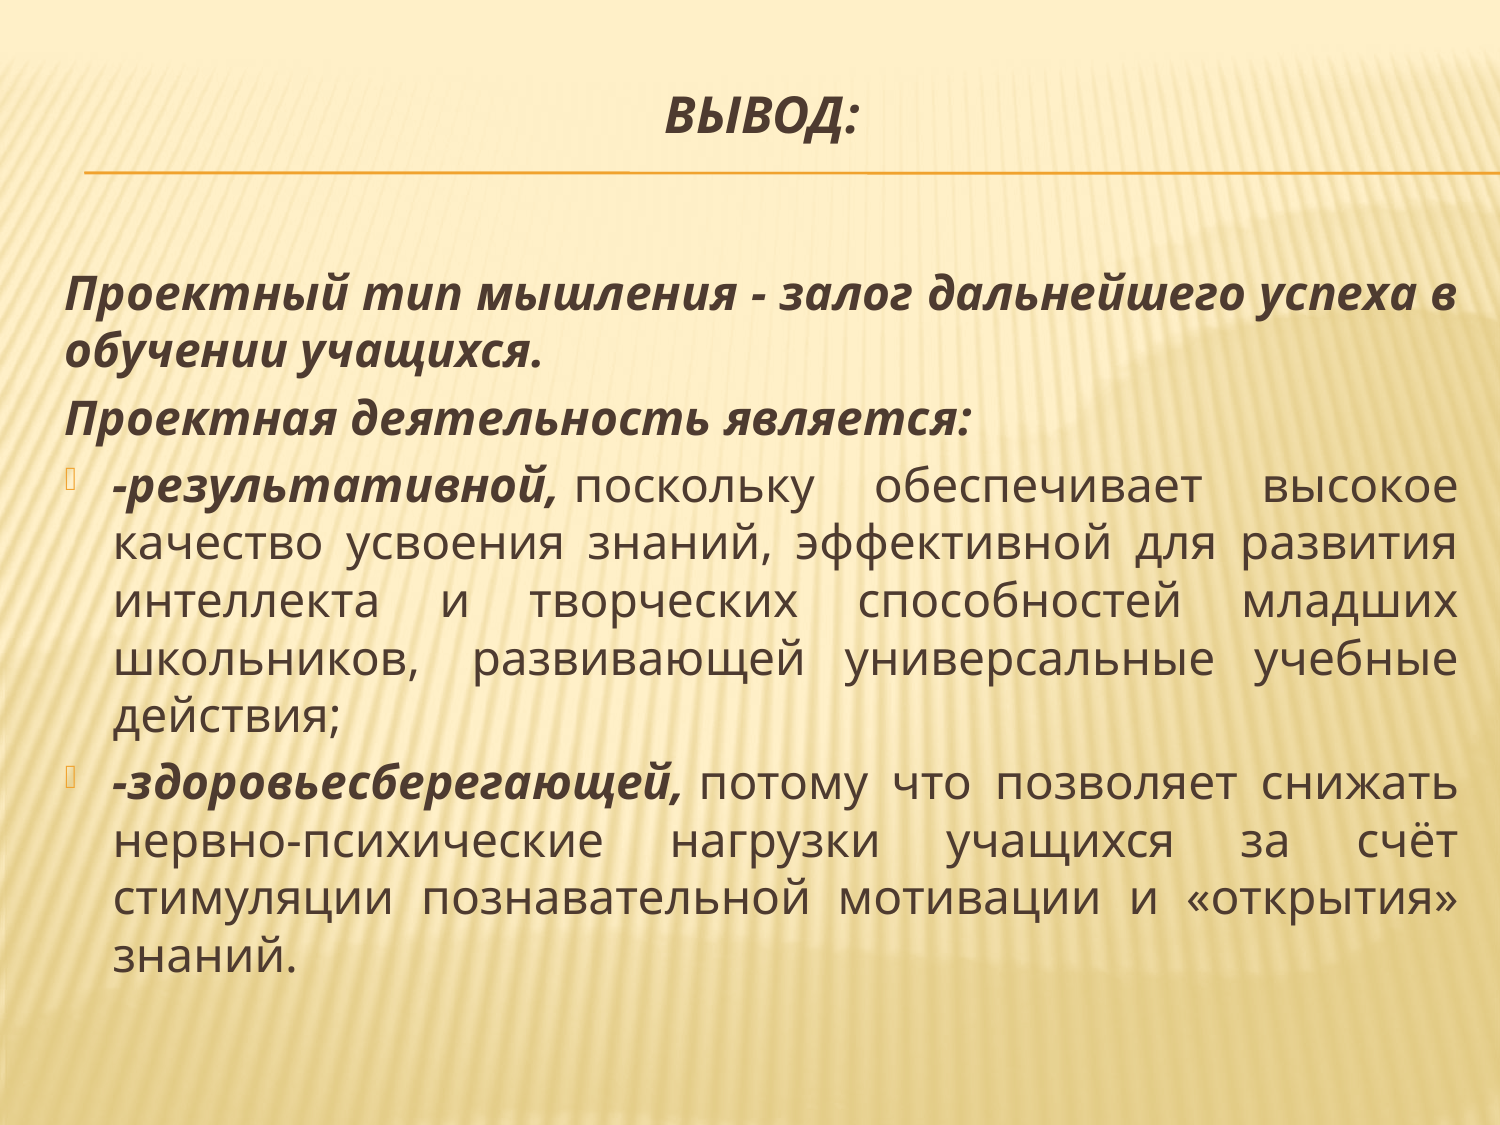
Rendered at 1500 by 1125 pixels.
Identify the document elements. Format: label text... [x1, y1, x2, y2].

list Проектный тип мышления - залог дальнейшего успеха в обучении учащихся. Проектная деятельность является: -результативной, поскольку обеспечивает высокое качество усвоения знаний, эффективной для развития интеллекта и творческих способностей младших школьников, развивающей универсальные учебные действия; -здоровьесберегающей, потому что позволяет снижать нервно-психические нагрузки учащихся за счёт стимуляции познавательной мотивации и «открытия» знаний. [50, 254, 1475, 998]
title Вывод: [50, 75, 1475, 213]
